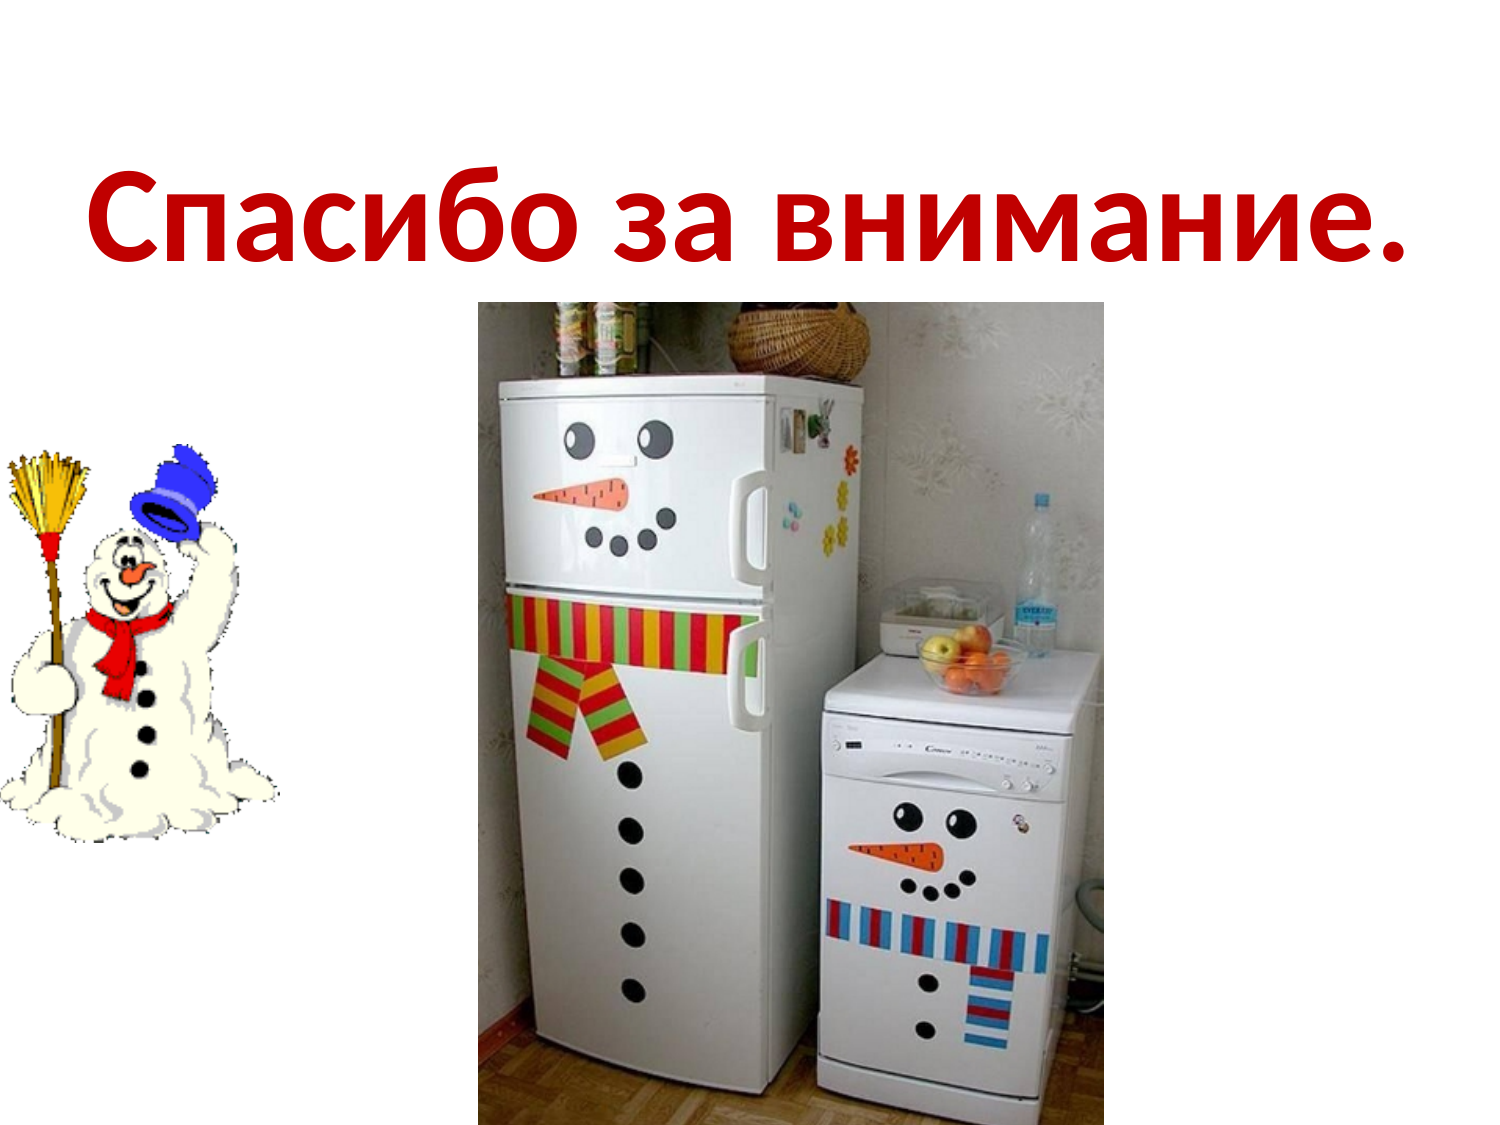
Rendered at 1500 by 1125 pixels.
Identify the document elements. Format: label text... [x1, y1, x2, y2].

picture [478, 302, 1104, 1125]
picture [0, 444, 281, 844]
text_box Спасибо за внимание. [0, 116, 1500, 296]
